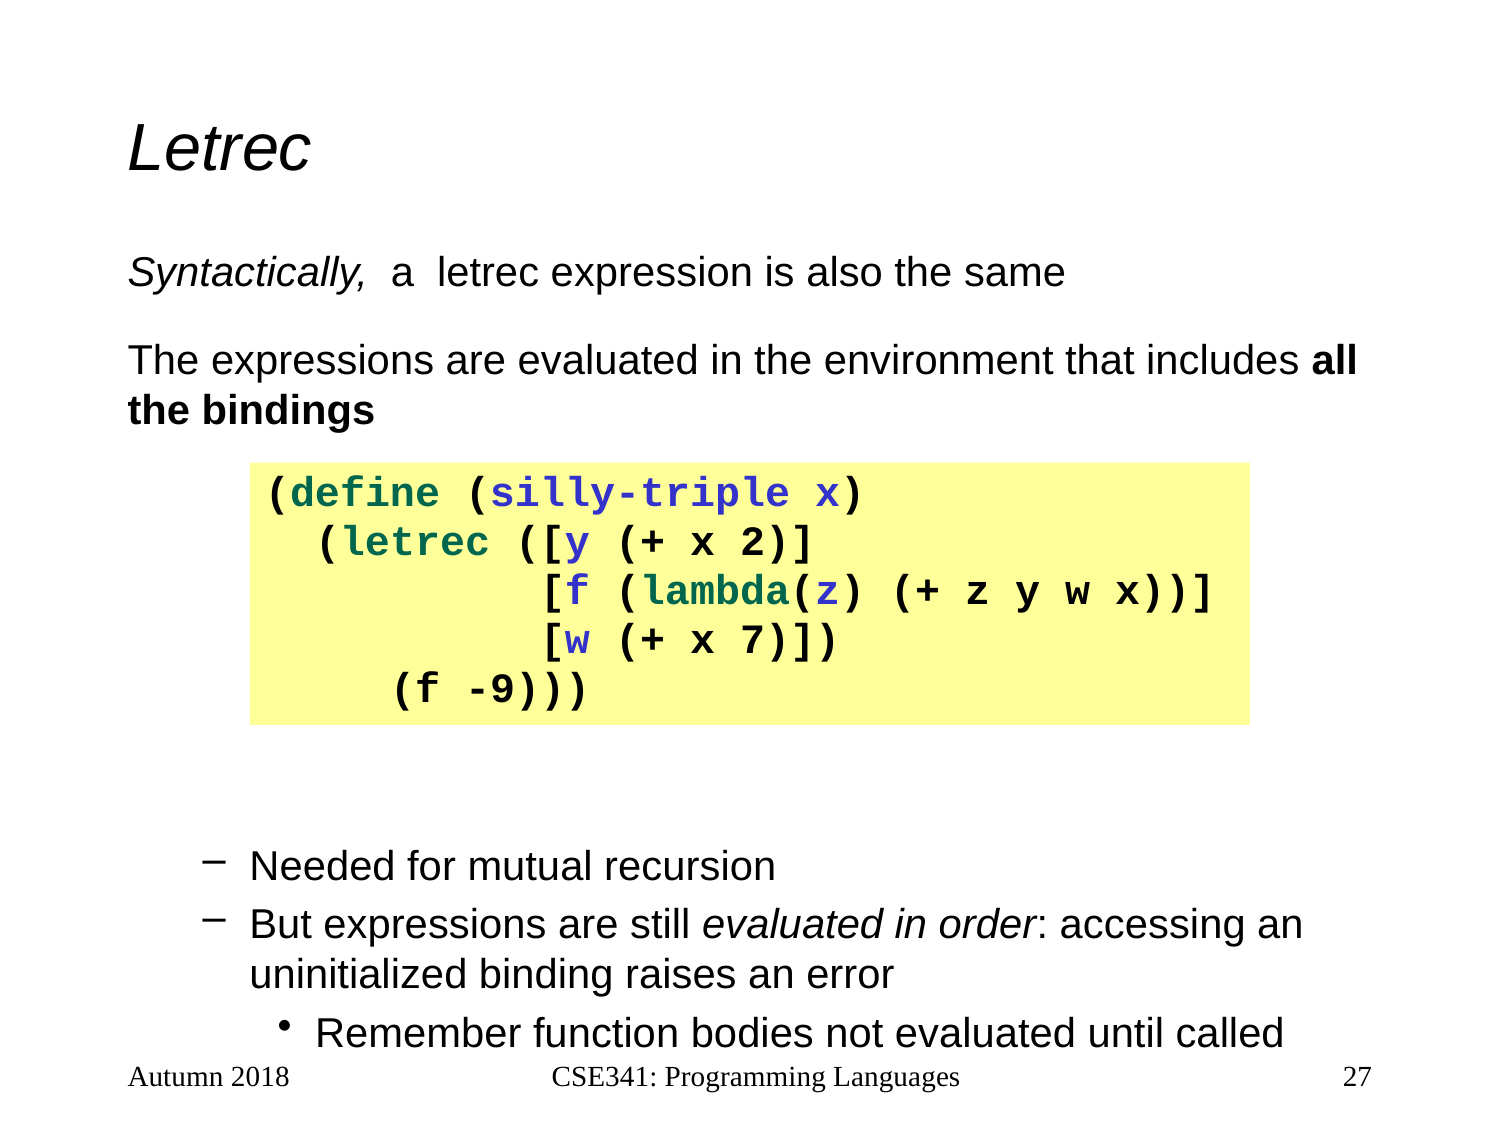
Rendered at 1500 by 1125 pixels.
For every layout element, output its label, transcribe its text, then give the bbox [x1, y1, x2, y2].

slide_number 27 [1074, 1049, 1388, 1125]
list Syntactically, a letrec expression is also the same The expressions are evaluated in the environment that includes all the bindings Needed for mutual recursion But expressions are still evaluated in order: accessing an uninitialized binding raises an error Remember function bodies not evaluated until called [112, 237, 1388, 638]
footer CSE341: Programming Languages [474, 1049, 1038, 1125]
title Letrec [112, 49, 1388, 237]
slide_number Autumn 2018 [112, 1049, 426, 1125]
text_box (define (silly-triple x) (letrec ([y (+ x 2)] [f (lambda(z) (+ z y w x))] [w (+ x 7)]) (f -9))) [249, 462, 1250, 725]
